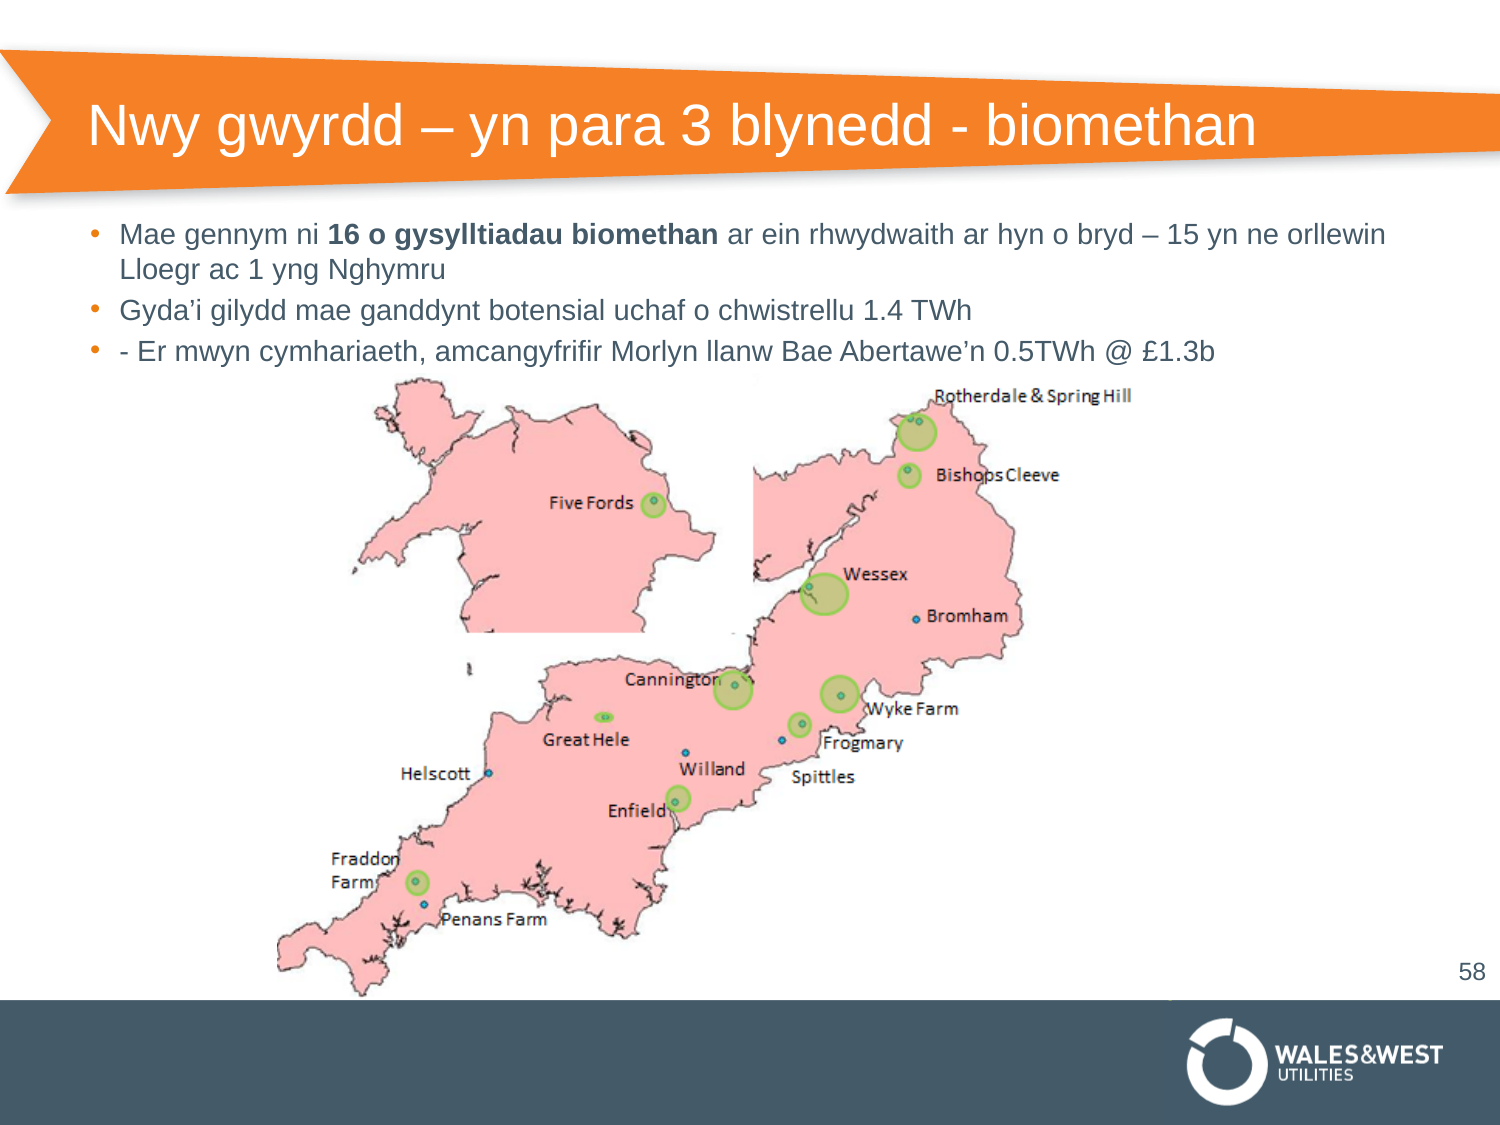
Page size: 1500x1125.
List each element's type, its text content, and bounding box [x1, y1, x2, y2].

title Nwy gwyrdd – yn para 3 blynedd - biomethan [72, 73, 1423, 171]
picture [1164, 1001, 1500, 1125]
list Mae gennym ni 16 o gysylltiadau biomethan ar ein rhwydwaith ar hyn o bryd – 15 yn ne orllewin Lloegr ac 1 yng Nghymru Gyda’i gilydd mae ganddynt botensial uchaf o chwistrellu 1.4 TWh - Er mwyn cymhariaeth, amcangyfrifir Morlyn llanw Bae Abertawe’n 0.5TWh @ £1.3b [75, 208, 1425, 1005]
picture [277, 373, 1135, 1000]
slide_number 58 [1437, 940, 1500, 1001]
